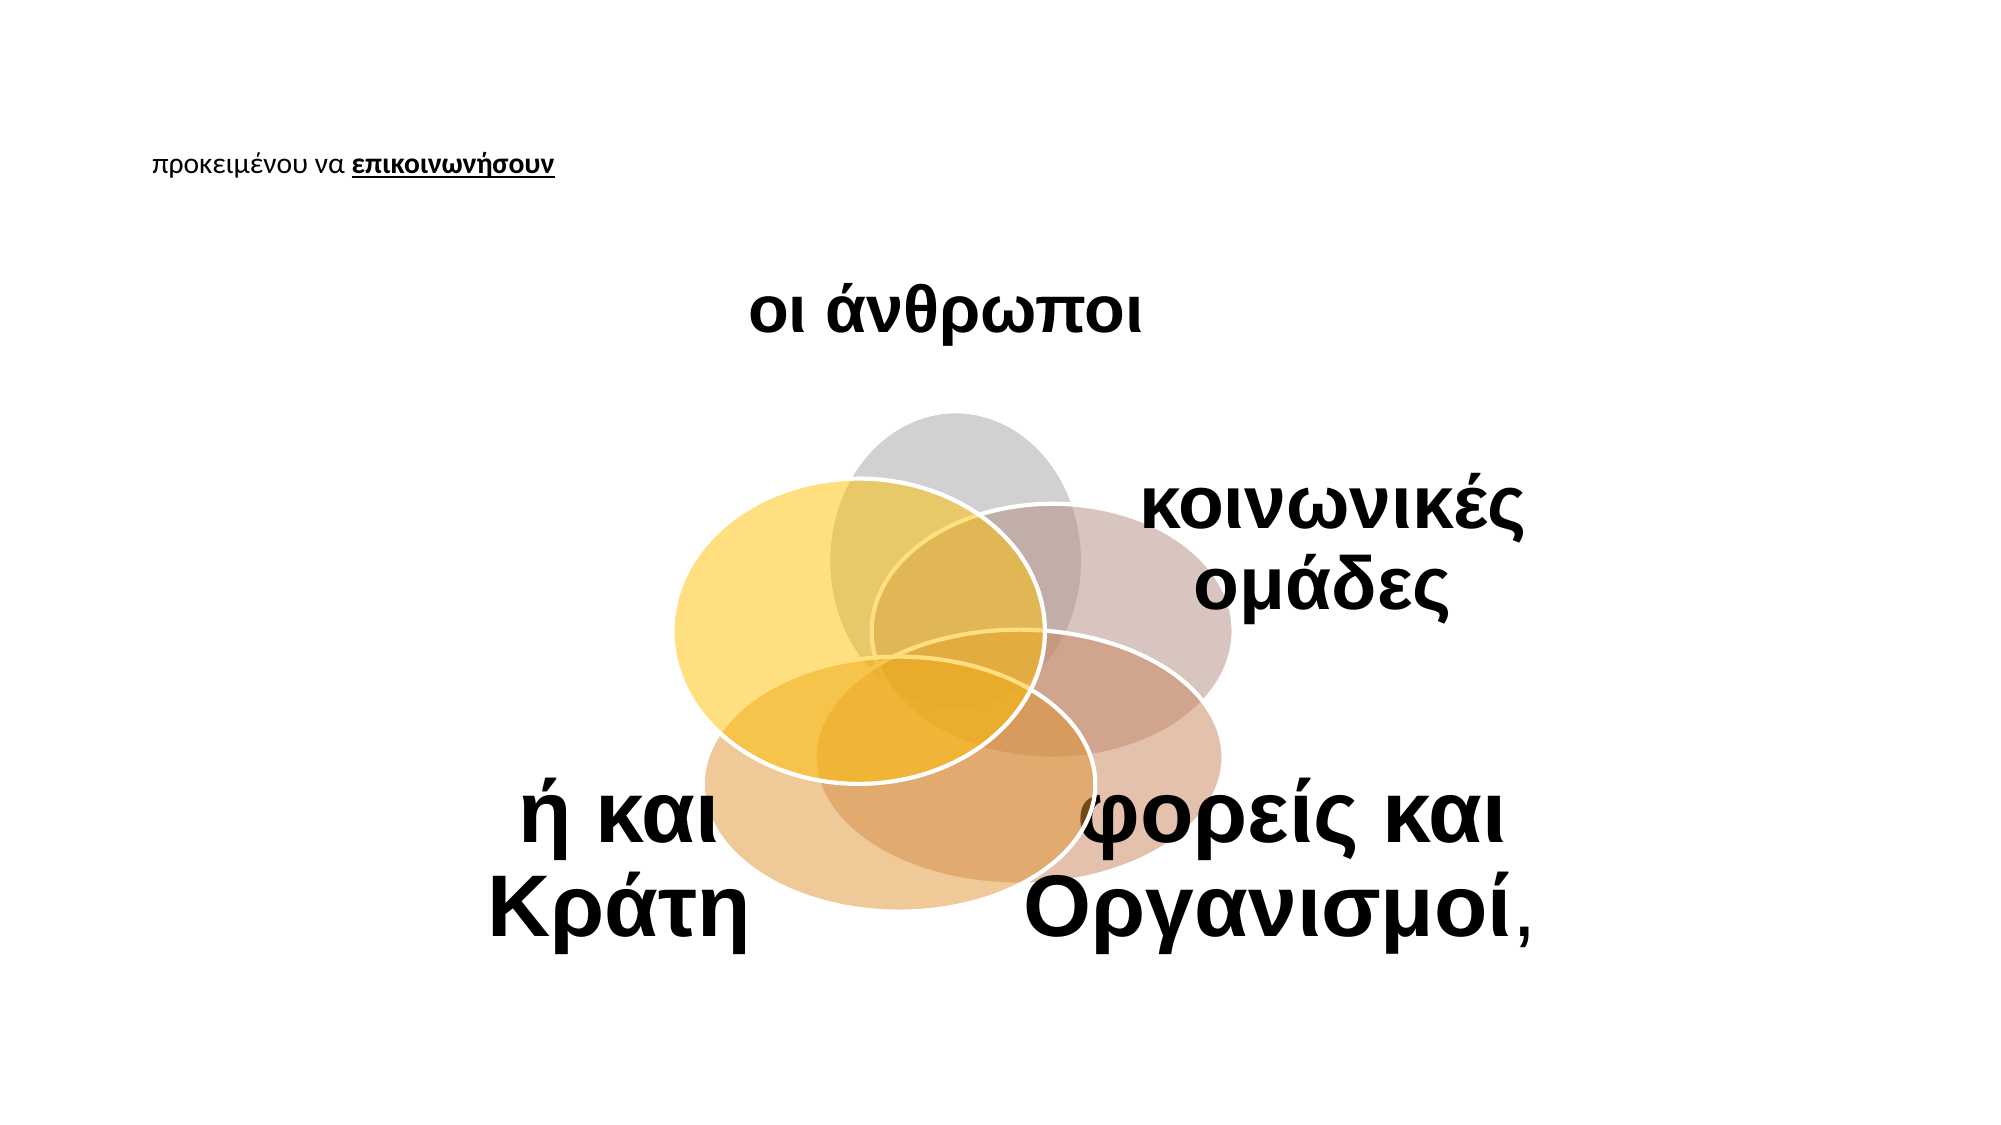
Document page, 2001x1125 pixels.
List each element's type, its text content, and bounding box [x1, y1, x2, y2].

title προκειμένου να επικοινωνήσουν [137, 82, 1863, 224]
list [137, 225, 1863, 955]
